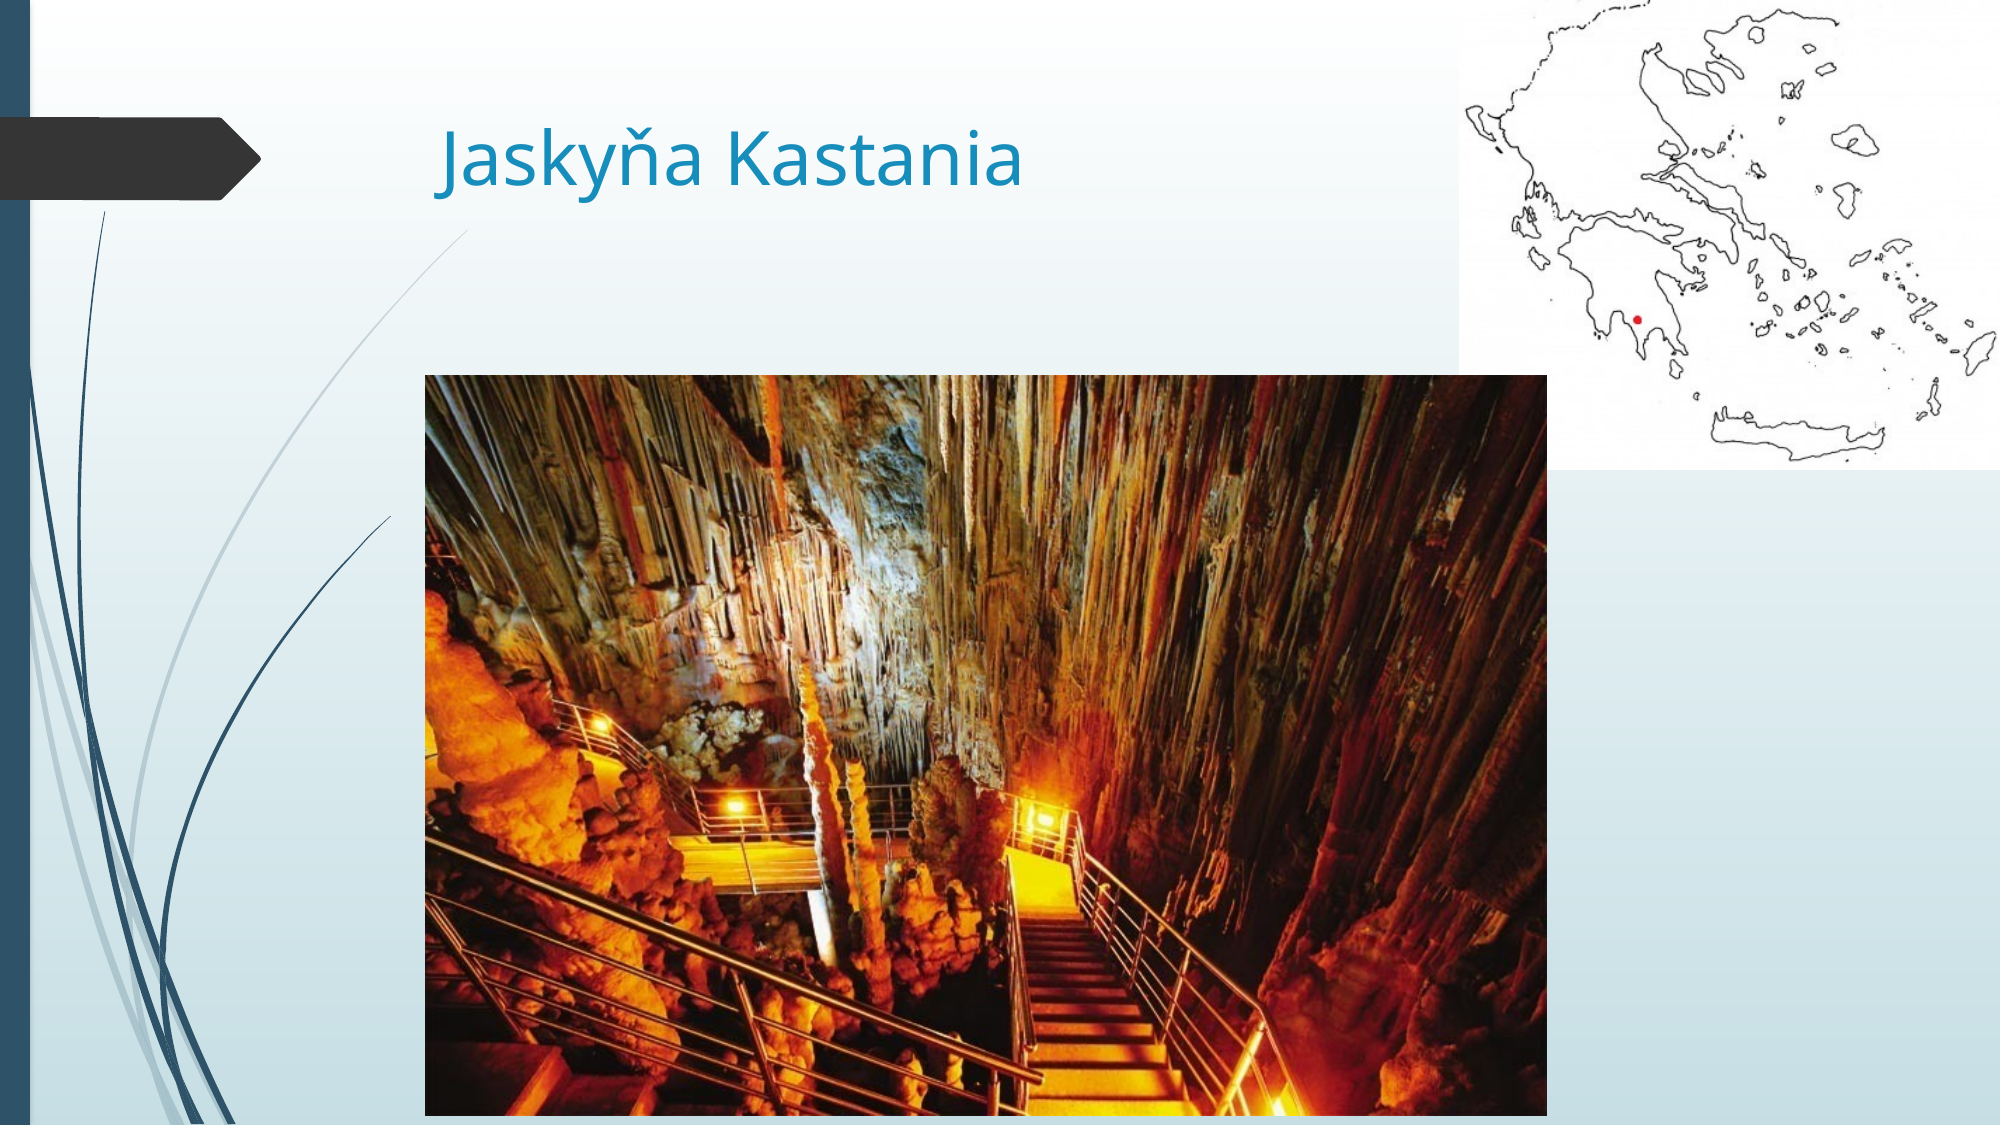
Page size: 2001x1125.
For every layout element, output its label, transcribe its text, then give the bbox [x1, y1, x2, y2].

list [425, 375, 1547, 1116]
picture [1459, 0, 2000, 470]
title Jaskyňa Kastania [425, 102, 1454, 313]
